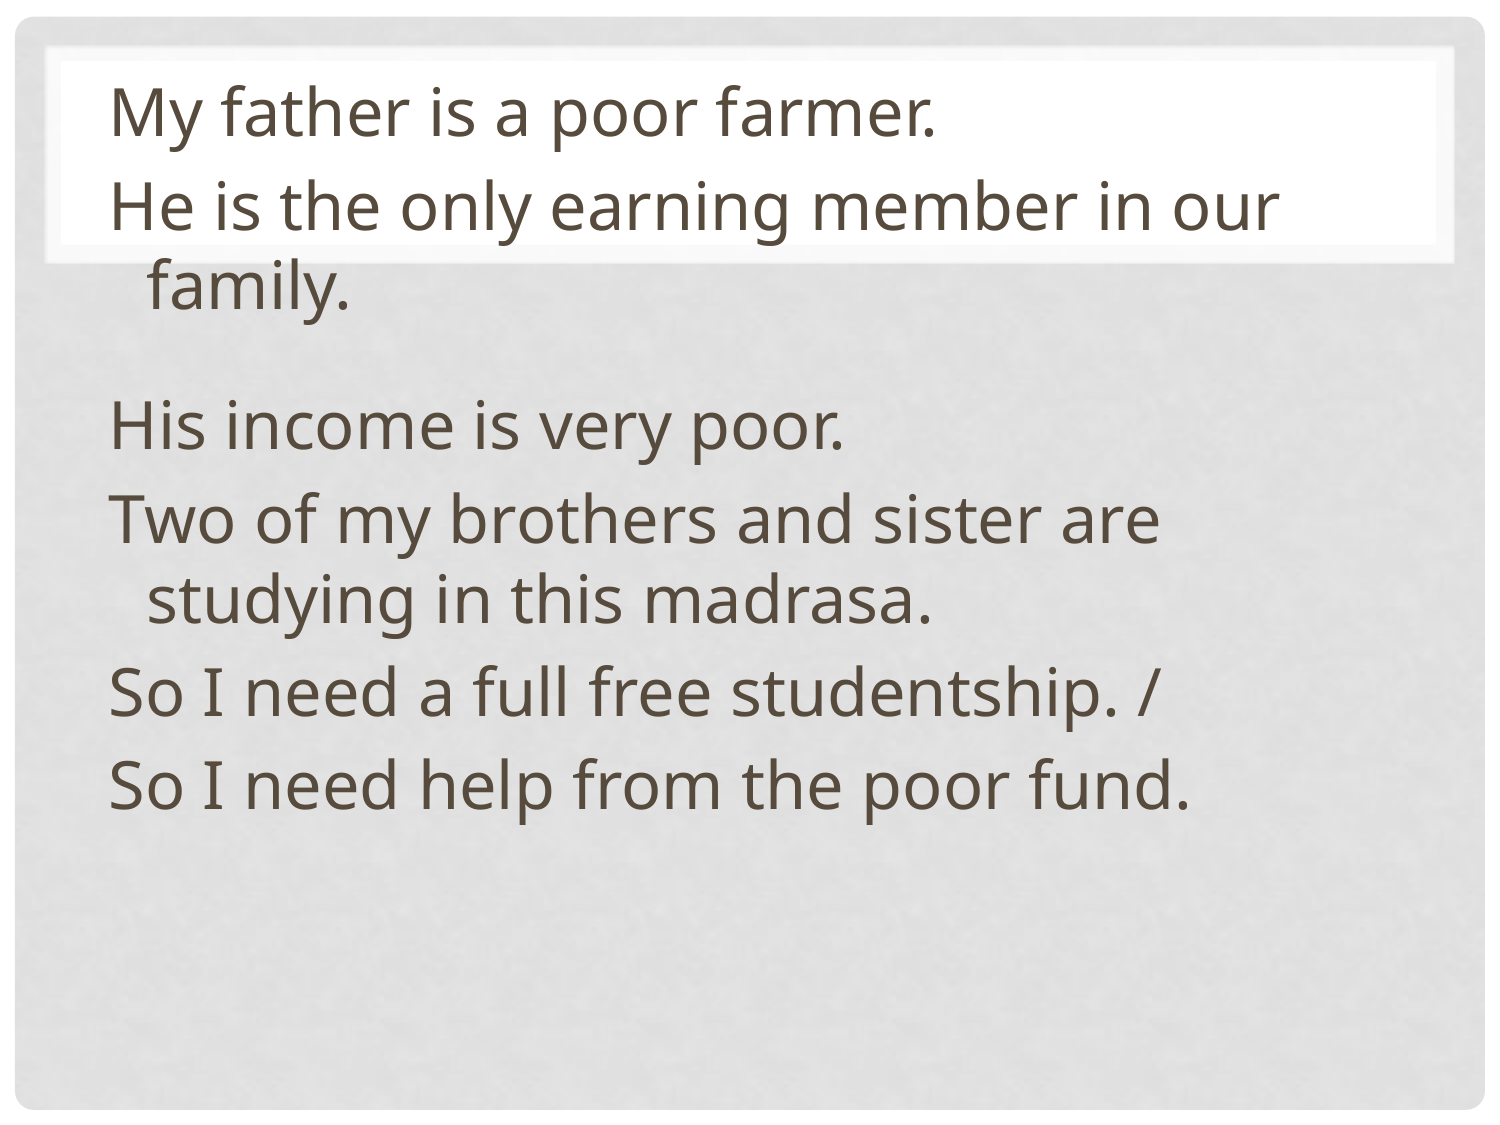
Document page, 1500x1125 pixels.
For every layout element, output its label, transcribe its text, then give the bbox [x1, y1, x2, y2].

list My father is a poor farmer. He is the only earning member in our family. His income is very poor. Two of my brothers and sister are studying in this madrasa. So I need a full free studentship. / So I need help from the poor fund. [75, 62, 1425, 1005]
